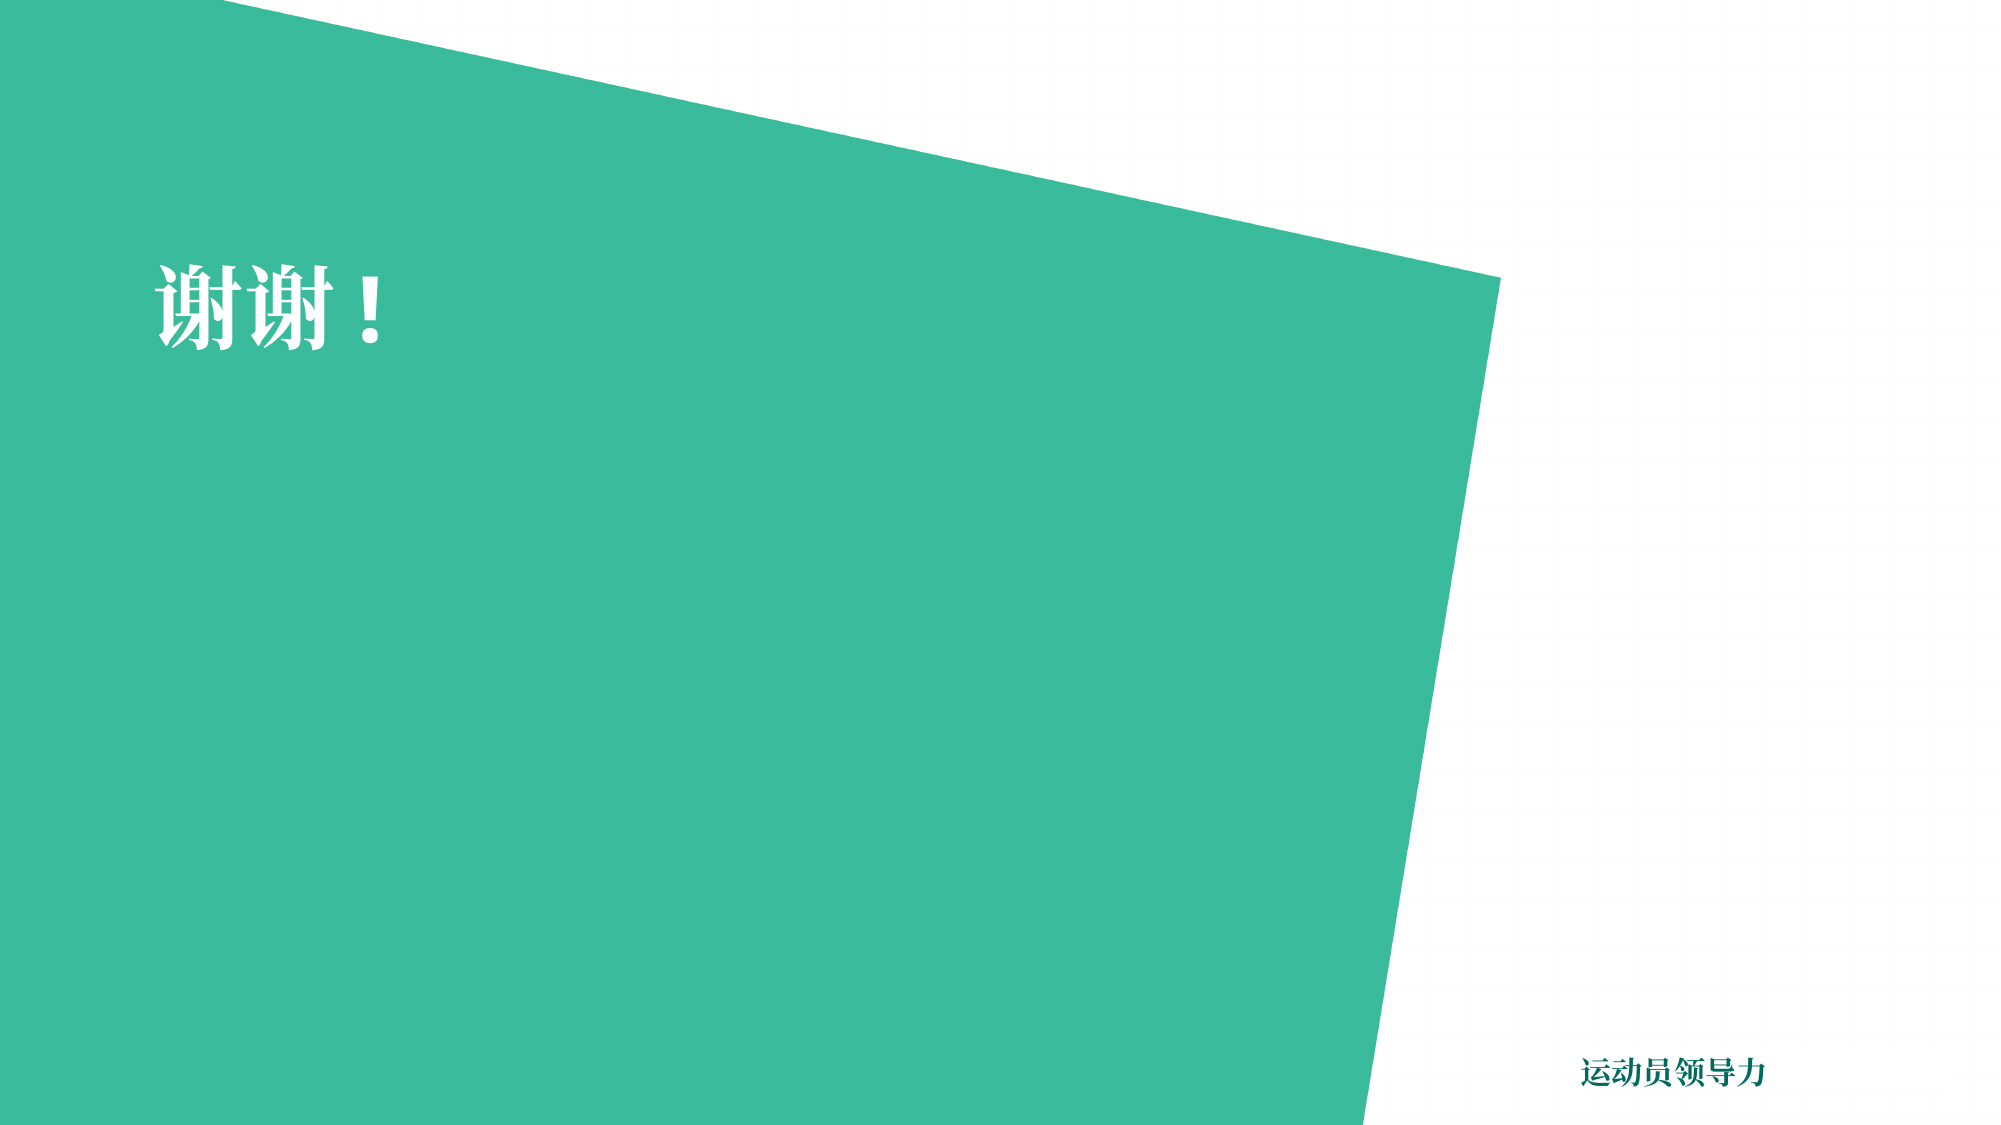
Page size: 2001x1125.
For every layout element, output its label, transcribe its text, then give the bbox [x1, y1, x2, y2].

picture [0, 0, 2001, 1125]
text_box 运动员领导力 [1580, 1053, 1945, 1091]
title 谢谢! [137, 204, 1863, 423]
